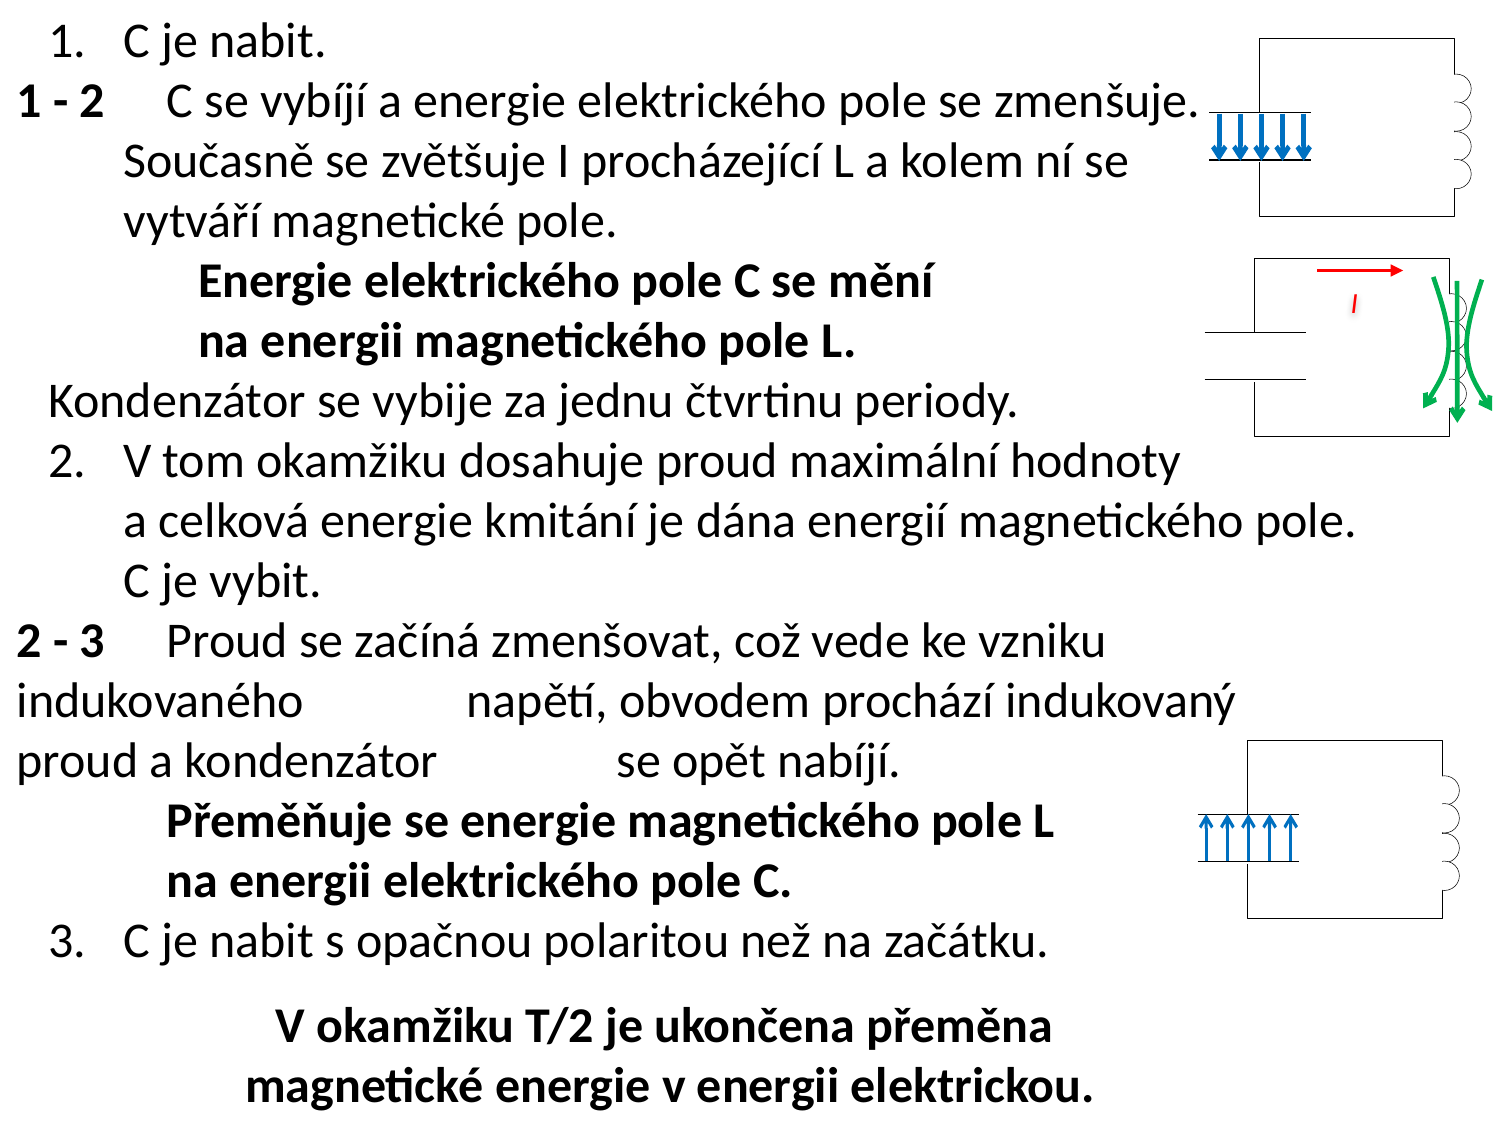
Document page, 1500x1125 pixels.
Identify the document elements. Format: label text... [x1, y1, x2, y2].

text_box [1204, 258, 1493, 437]
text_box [1197, 740, 1460, 919]
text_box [1209, 38, 1472, 217]
text_box C je nabit. 1 - 2 C se vybíjí a energie elektrického pole se zmenšuje. Současně se zvětšuje I procházející L a kolem ní se vytváří magnetické pole. Energie elektrického pole C se mění na energii magnetického pole L. Kondenzátor se vybije za jednu čtvrtinu periody. V tom okamžiku dosahuje proud maximální hodnoty a celková energie kmitání je dána energií magnetického pole. C je vybit. 2 - 3 Proud se začíná zmenšovat, což vede ke vzniku indukovaného napětí, obvodem prochází indukovaný proud a kondenzátor se opět nabíjí. Přeměňuje se energie magnetického pole L na energii elektrického pole C. C je nabit s opačnou polaritou než na začátku. V okamžiku T/2 je ukončena přeměna magnetické energie v energii elektrickou. [0, 0, 1382, 1120]
